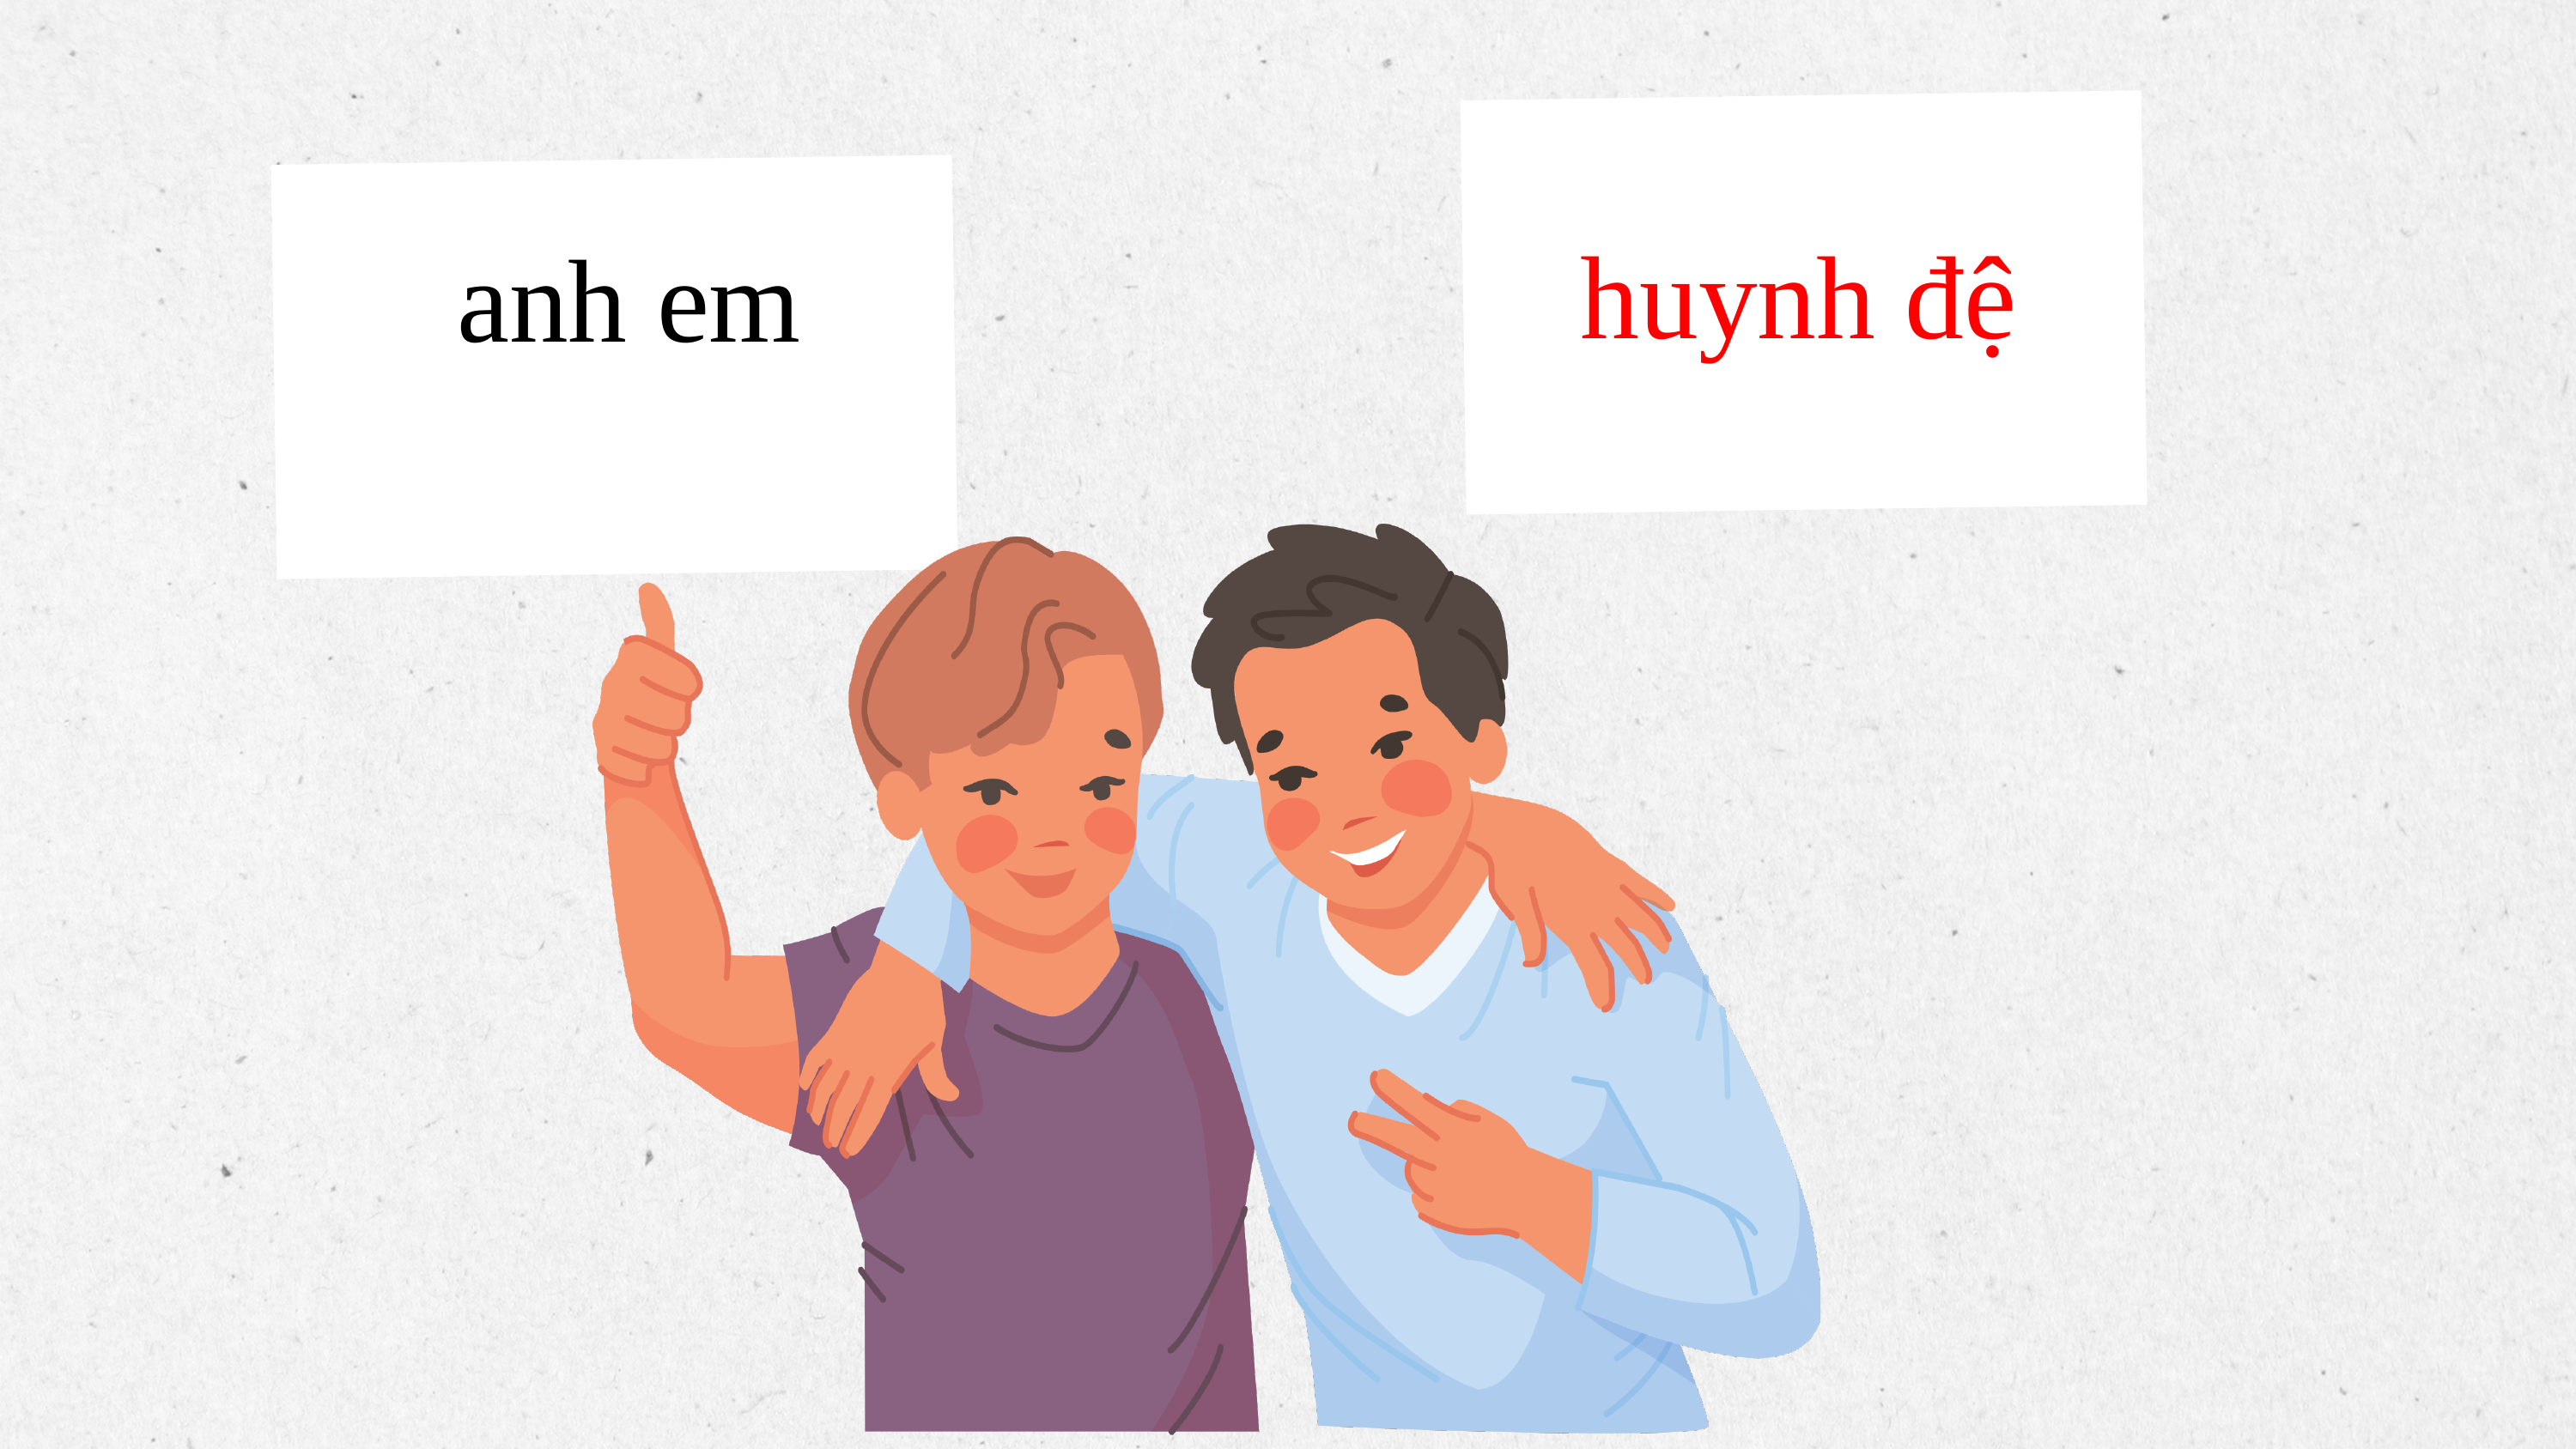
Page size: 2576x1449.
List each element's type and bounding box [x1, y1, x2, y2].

text_box [590, 514, 1821, 1443]
table_cell [0, 0, 2576, 1449]
text_box [273, 159, 956, 575]
text_box [1462, 94, 2145, 510]
